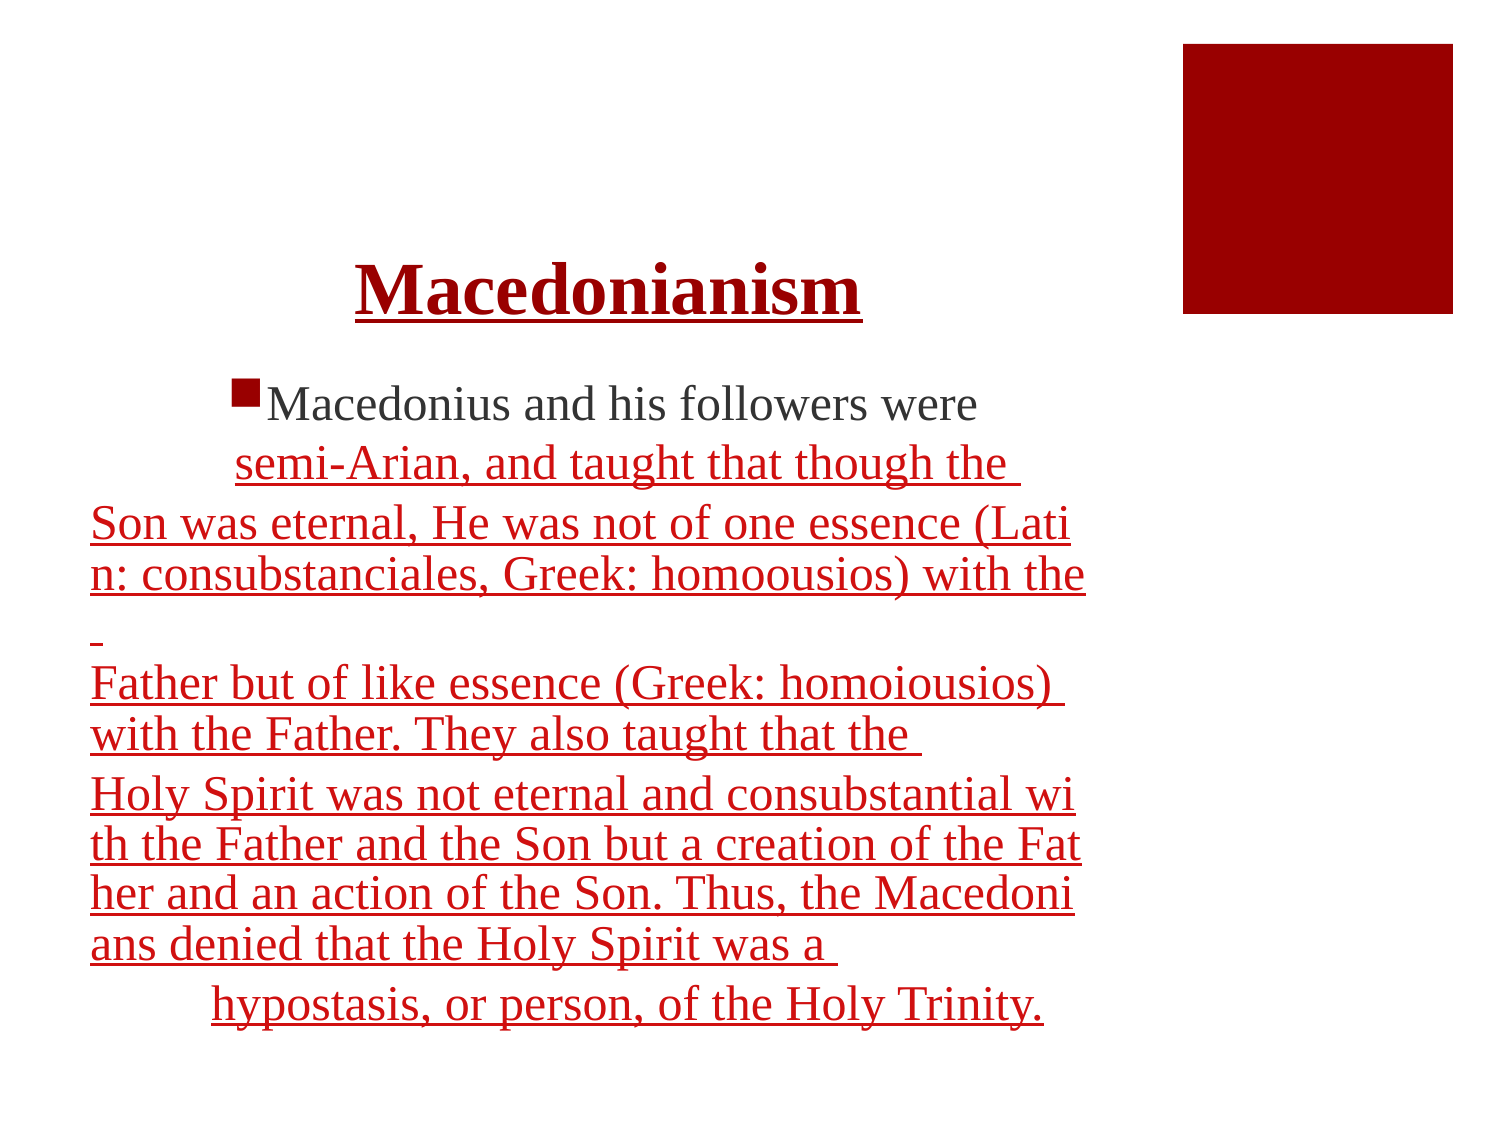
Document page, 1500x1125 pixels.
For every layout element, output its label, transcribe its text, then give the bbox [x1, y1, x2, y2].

title Macedonianism [75, 149, 1143, 338]
list Macedonius and his followers were semi-Arian, and taught that though the Son was eternal, He was not of one essence (Latin: consubstanciales, Greek: homoousios) with the Father but of like essence (Greek: homoiousios) with the Father. They also taught that the Holy Spirit was not eternal and consubstantial with the Father and the Son but a creation of the Father and an action of the Son. Thus, the Macedonians denied that the Holy Spirit was a hypostasis, or person, of the Holy Trinity. [75, 362, 1143, 1005]
